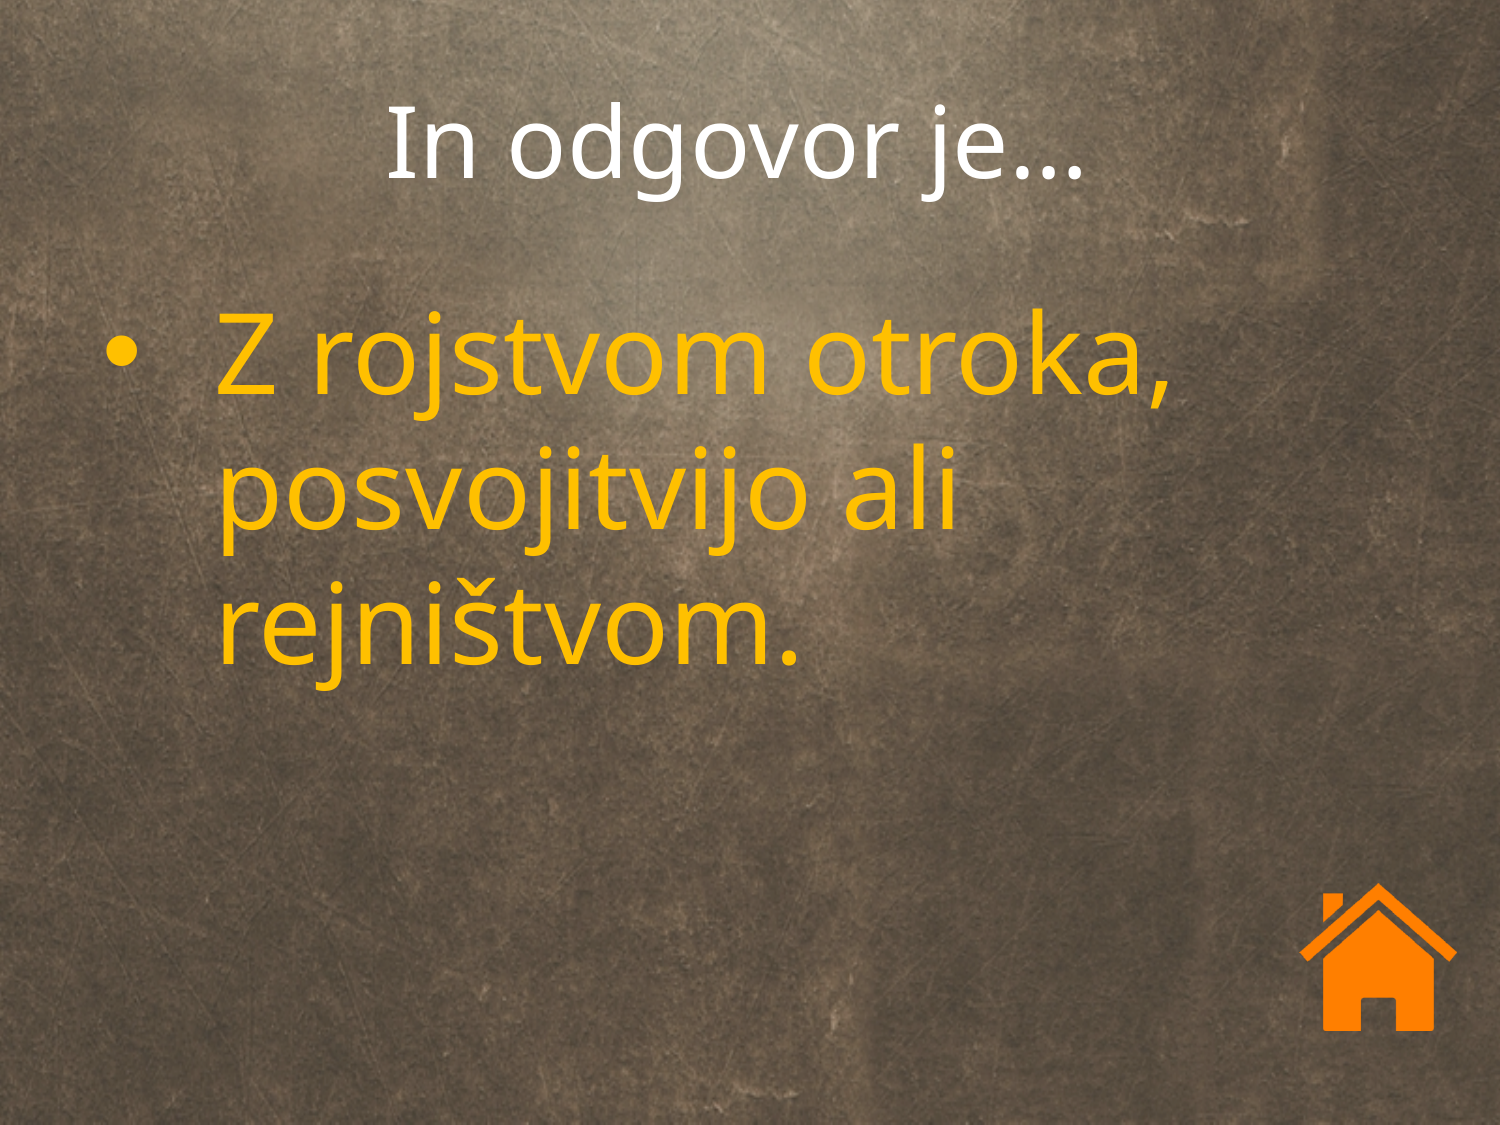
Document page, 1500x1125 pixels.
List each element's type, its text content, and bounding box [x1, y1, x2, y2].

text_box Z rojstvom otroka, posvojitvijo ali rejništvom. [87, 274, 1424, 695]
title In odgovor je… [74, 44, 1426, 233]
list V zakonski ali zunajzakonski zvezi. [0, 0, 1500, 1125]
picture [1299, 882, 1457, 1032]
